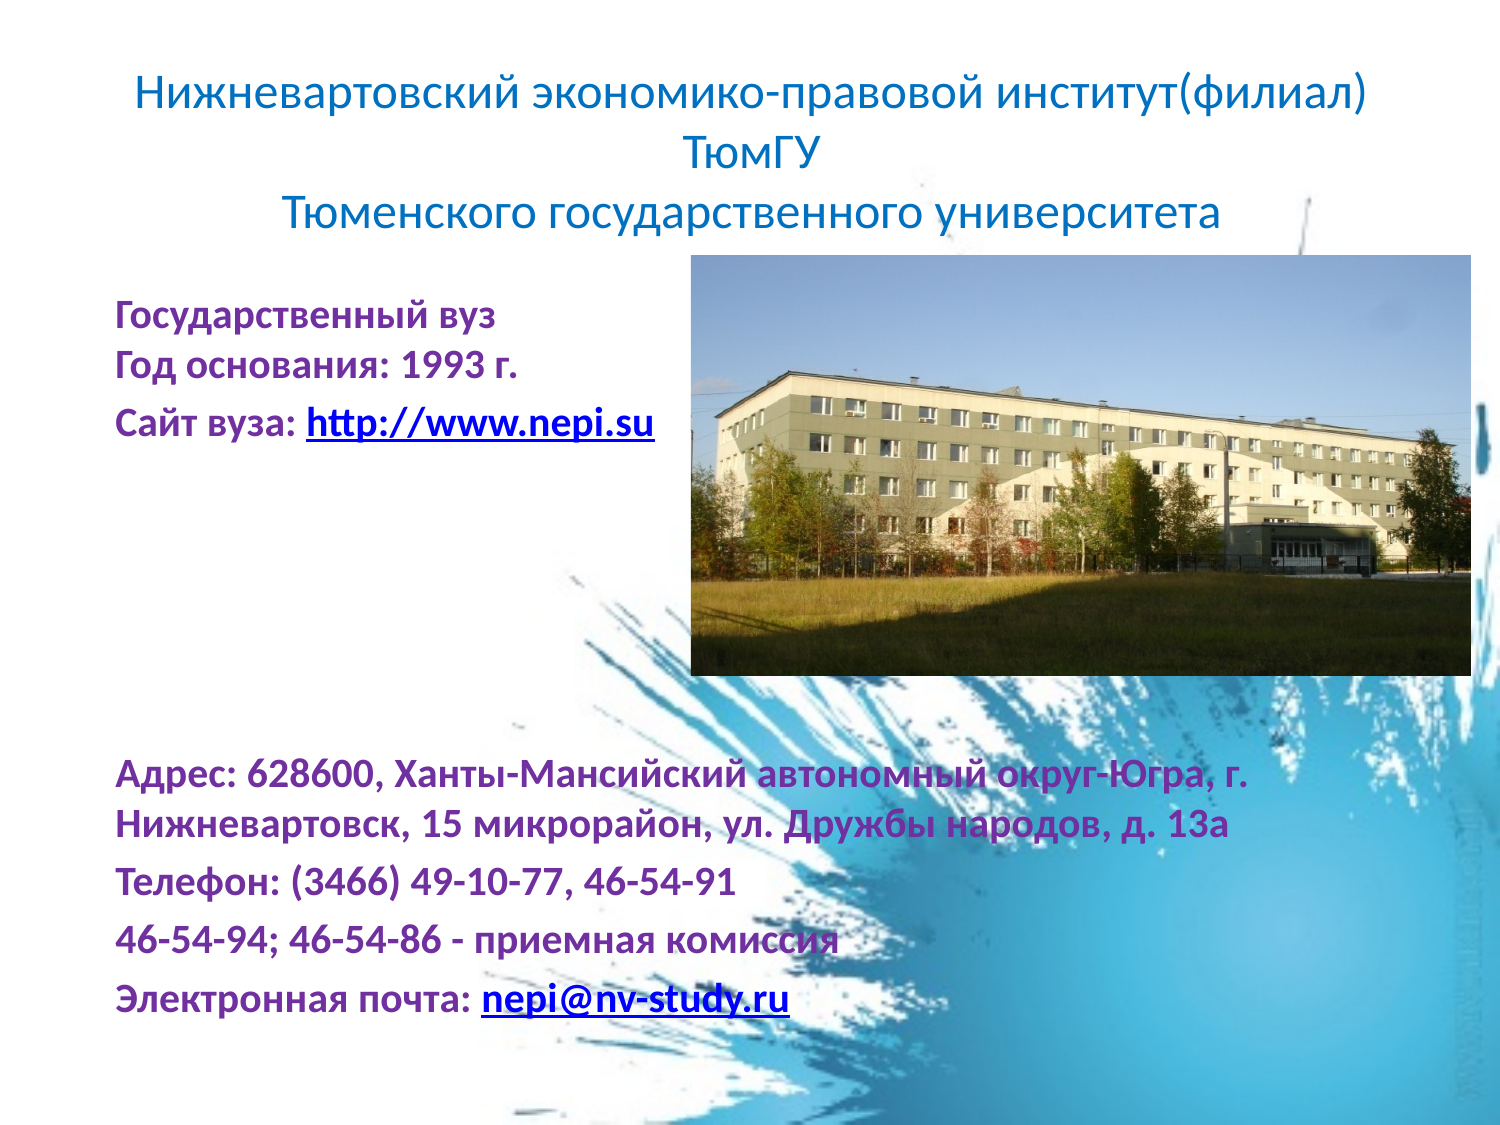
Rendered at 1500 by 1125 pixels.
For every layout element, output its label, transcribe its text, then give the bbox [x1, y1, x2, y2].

picture [0, 0, 1500, 1125]
title Нижневартовский экономико-правовой институт(филиал) ТюмГУ Тюменского государственного университета [76, 54, 1427, 243]
list Государственный вуз Год основания: 1993 г. Сайт вуза: http://www.nepi.su Адрес: 628600, Ханты-Мансийский автономный округ-Югра, г. Нижневартовск, 15 микрорайон, ул. Дружбы народов, д. 13а Телефон: (3466) 49-10-77, 46-54-91 46-54-94; 46-54-86 - приемная комиссия Электронная почта: nepi@nv-study.ru [100, 278, 1424, 1071]
